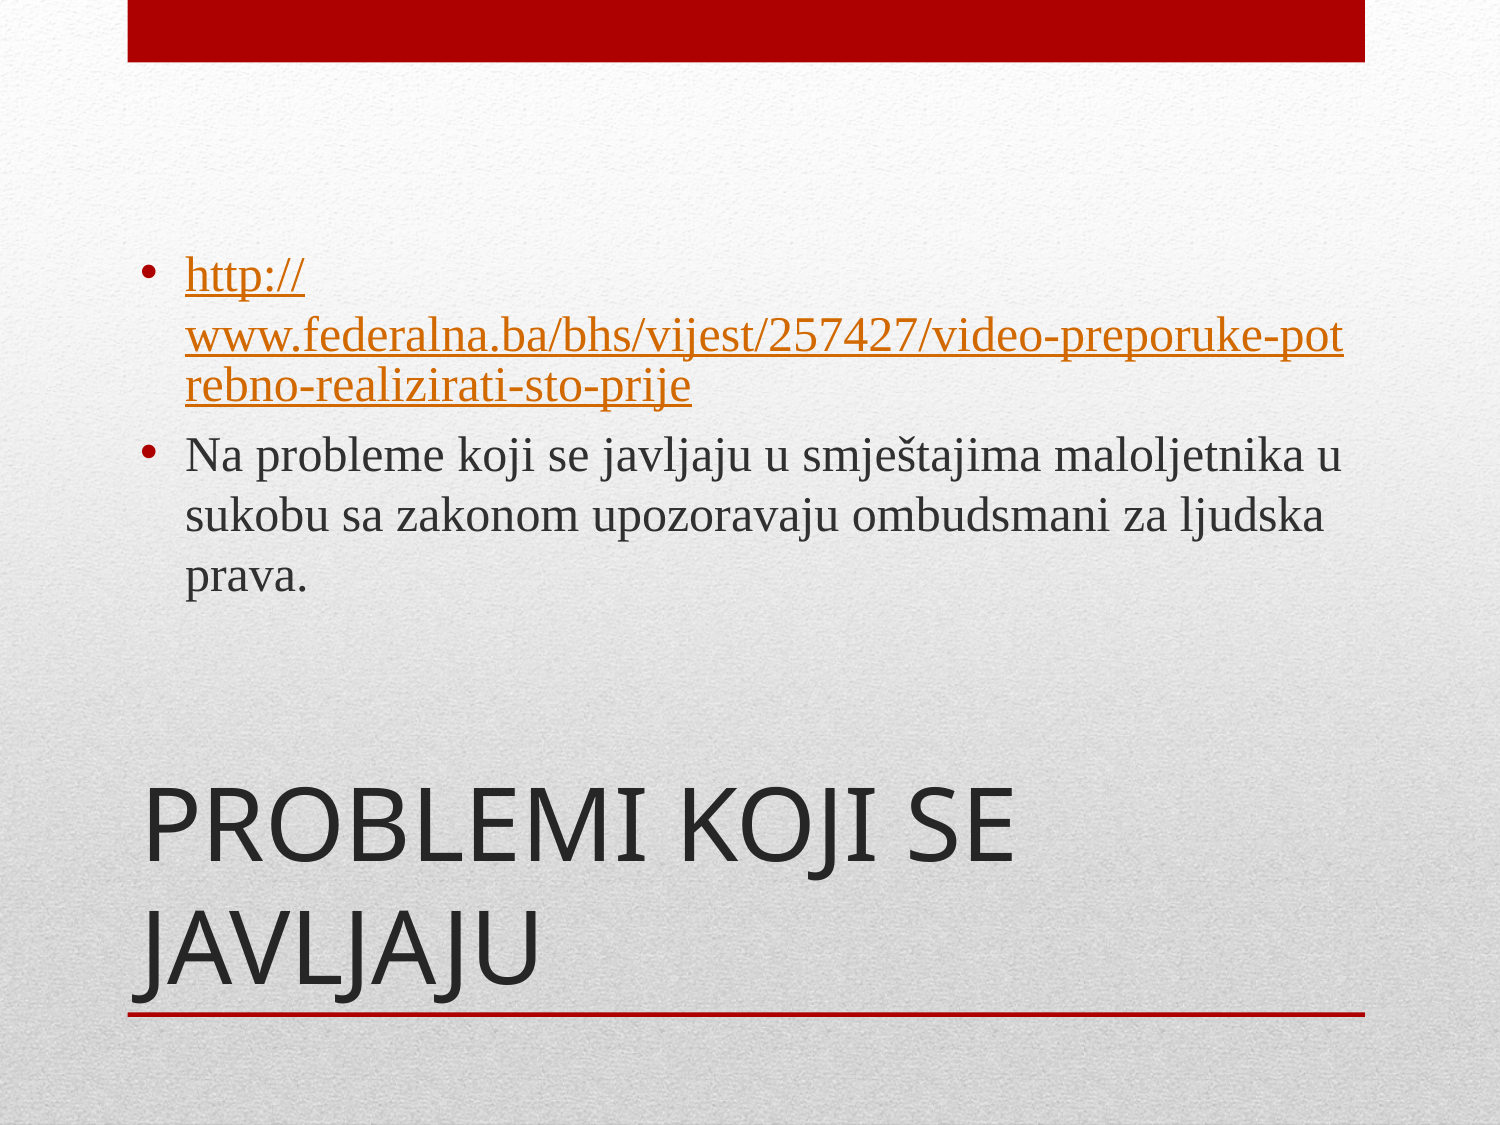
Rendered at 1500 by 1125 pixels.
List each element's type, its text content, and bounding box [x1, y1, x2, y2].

title PROBLEMI KOJI SE JAVLJAJU [125, 750, 1238, 1013]
list http://www.federalna.ba/bhs/vijest/257427/video-preporuke-potrebno-realizirati-sto-prije Na probleme koji se javljaju u smještajima maloljetnika u sukobu sa zakonom upozoravaju ombudsmani za ljudska prava. [125, 112, 1363, 750]
